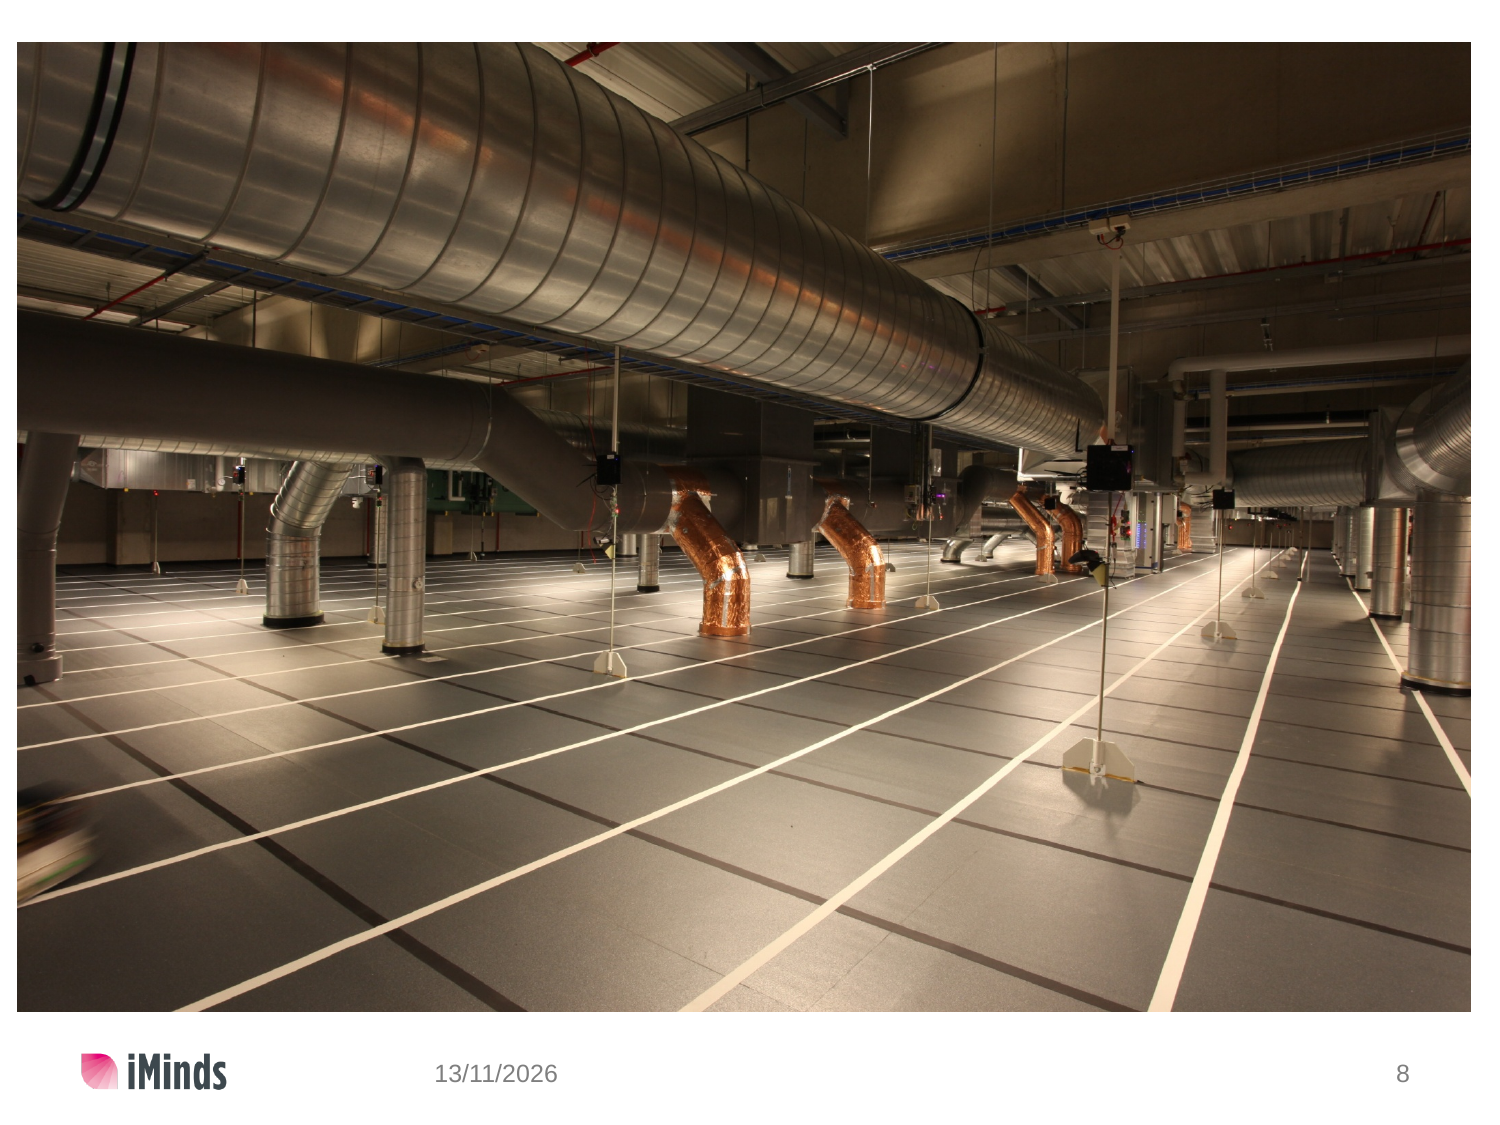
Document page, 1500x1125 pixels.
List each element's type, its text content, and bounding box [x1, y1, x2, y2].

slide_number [419, 1042, 585, 1103]
slide_number 8 [1281, 1042, 1425, 1103]
picture [64, 1034, 243, 1105]
picture [17, 42, 1471, 1012]
